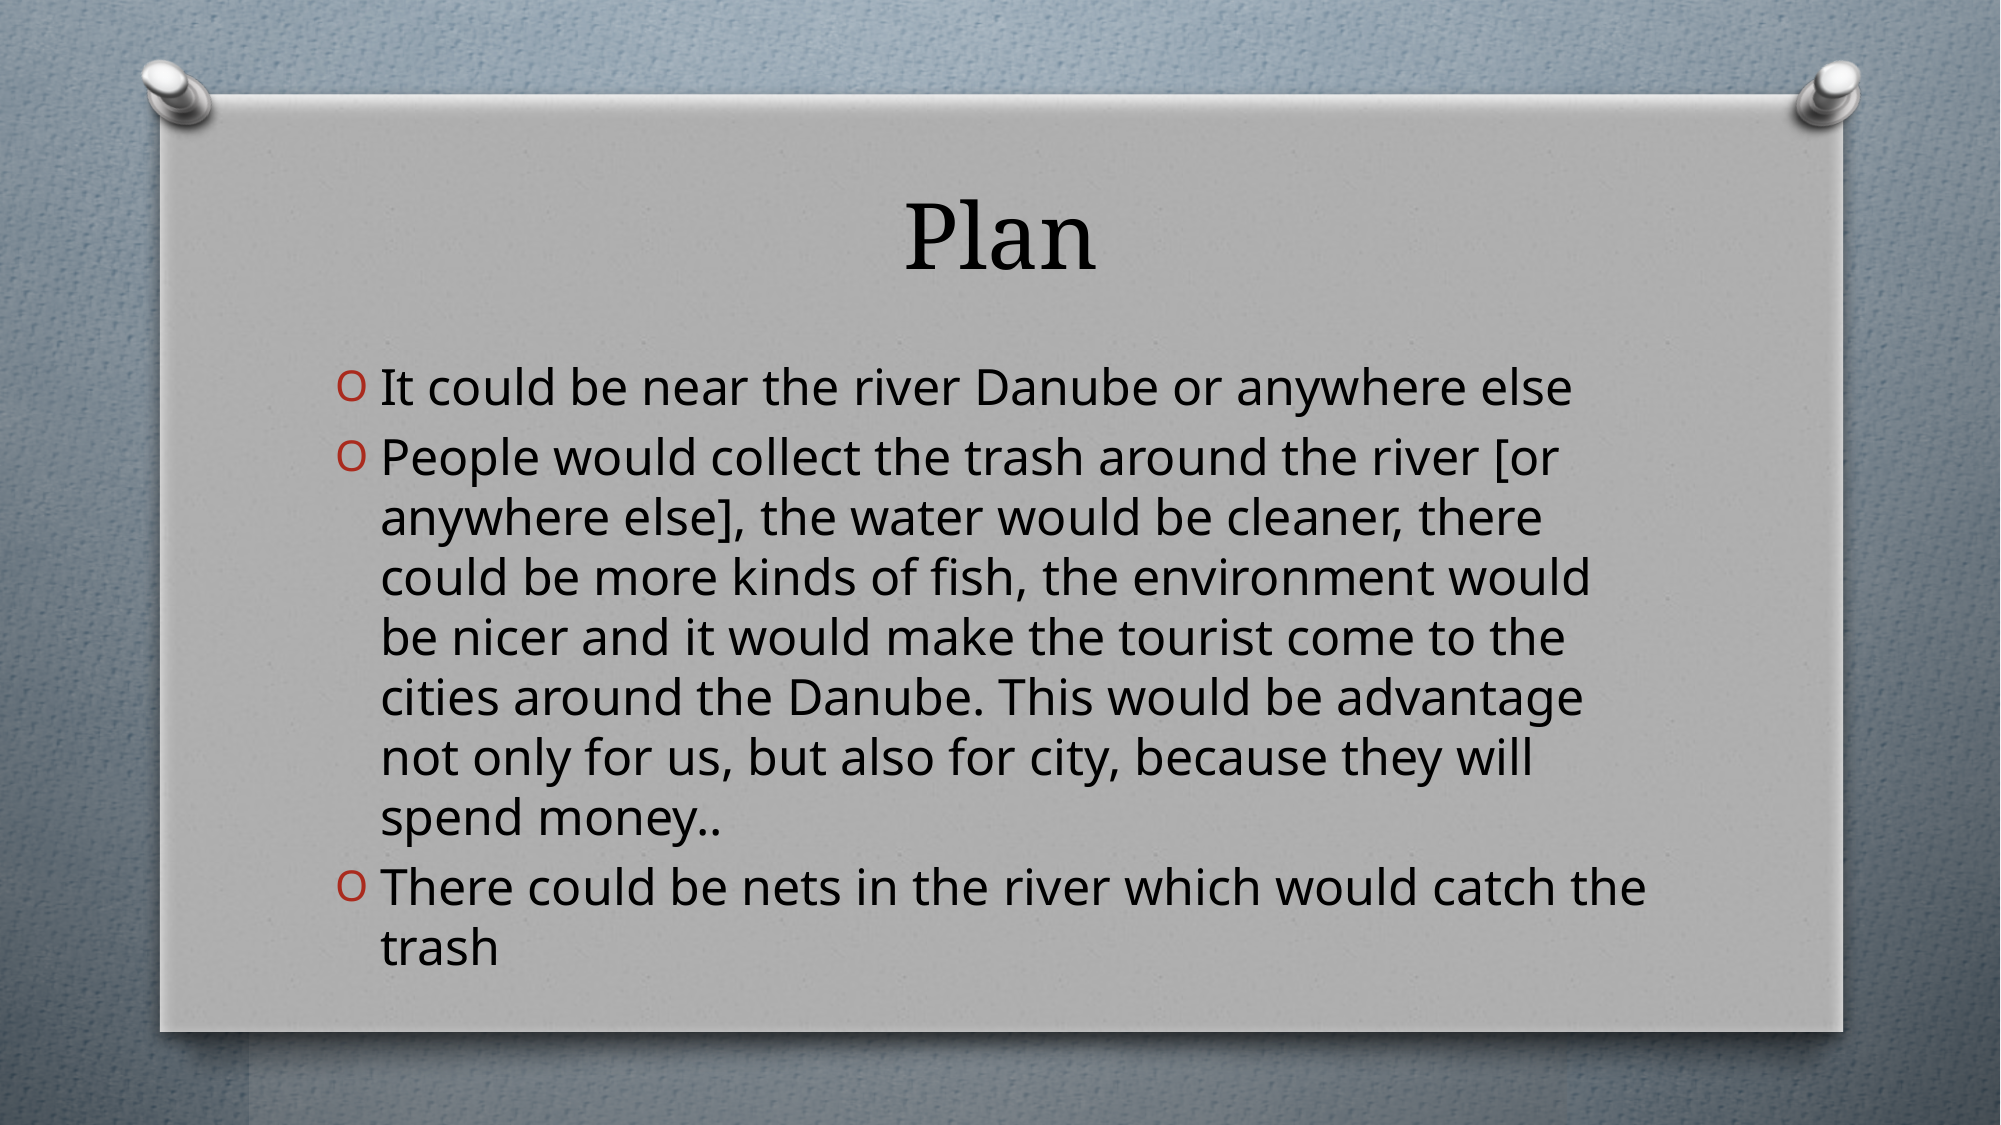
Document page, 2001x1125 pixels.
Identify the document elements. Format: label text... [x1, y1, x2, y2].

picture [1764, 30, 1911, 161]
title Plan [239, 134, 1763, 332]
list It could be near the river Danube or anywhere else People would collect the trash around the river [or anywhere else], the water would be cleaner, there could be more kinds of fish, the environment would be nicer and it would make the tourist come to the cities around the Danube. This would be advantage not only for us, but also for city, because they will spend money.. There could be nets in the river which would catch the trash [320, 347, 1676, 939]
picture [107, 24, 256, 158]
